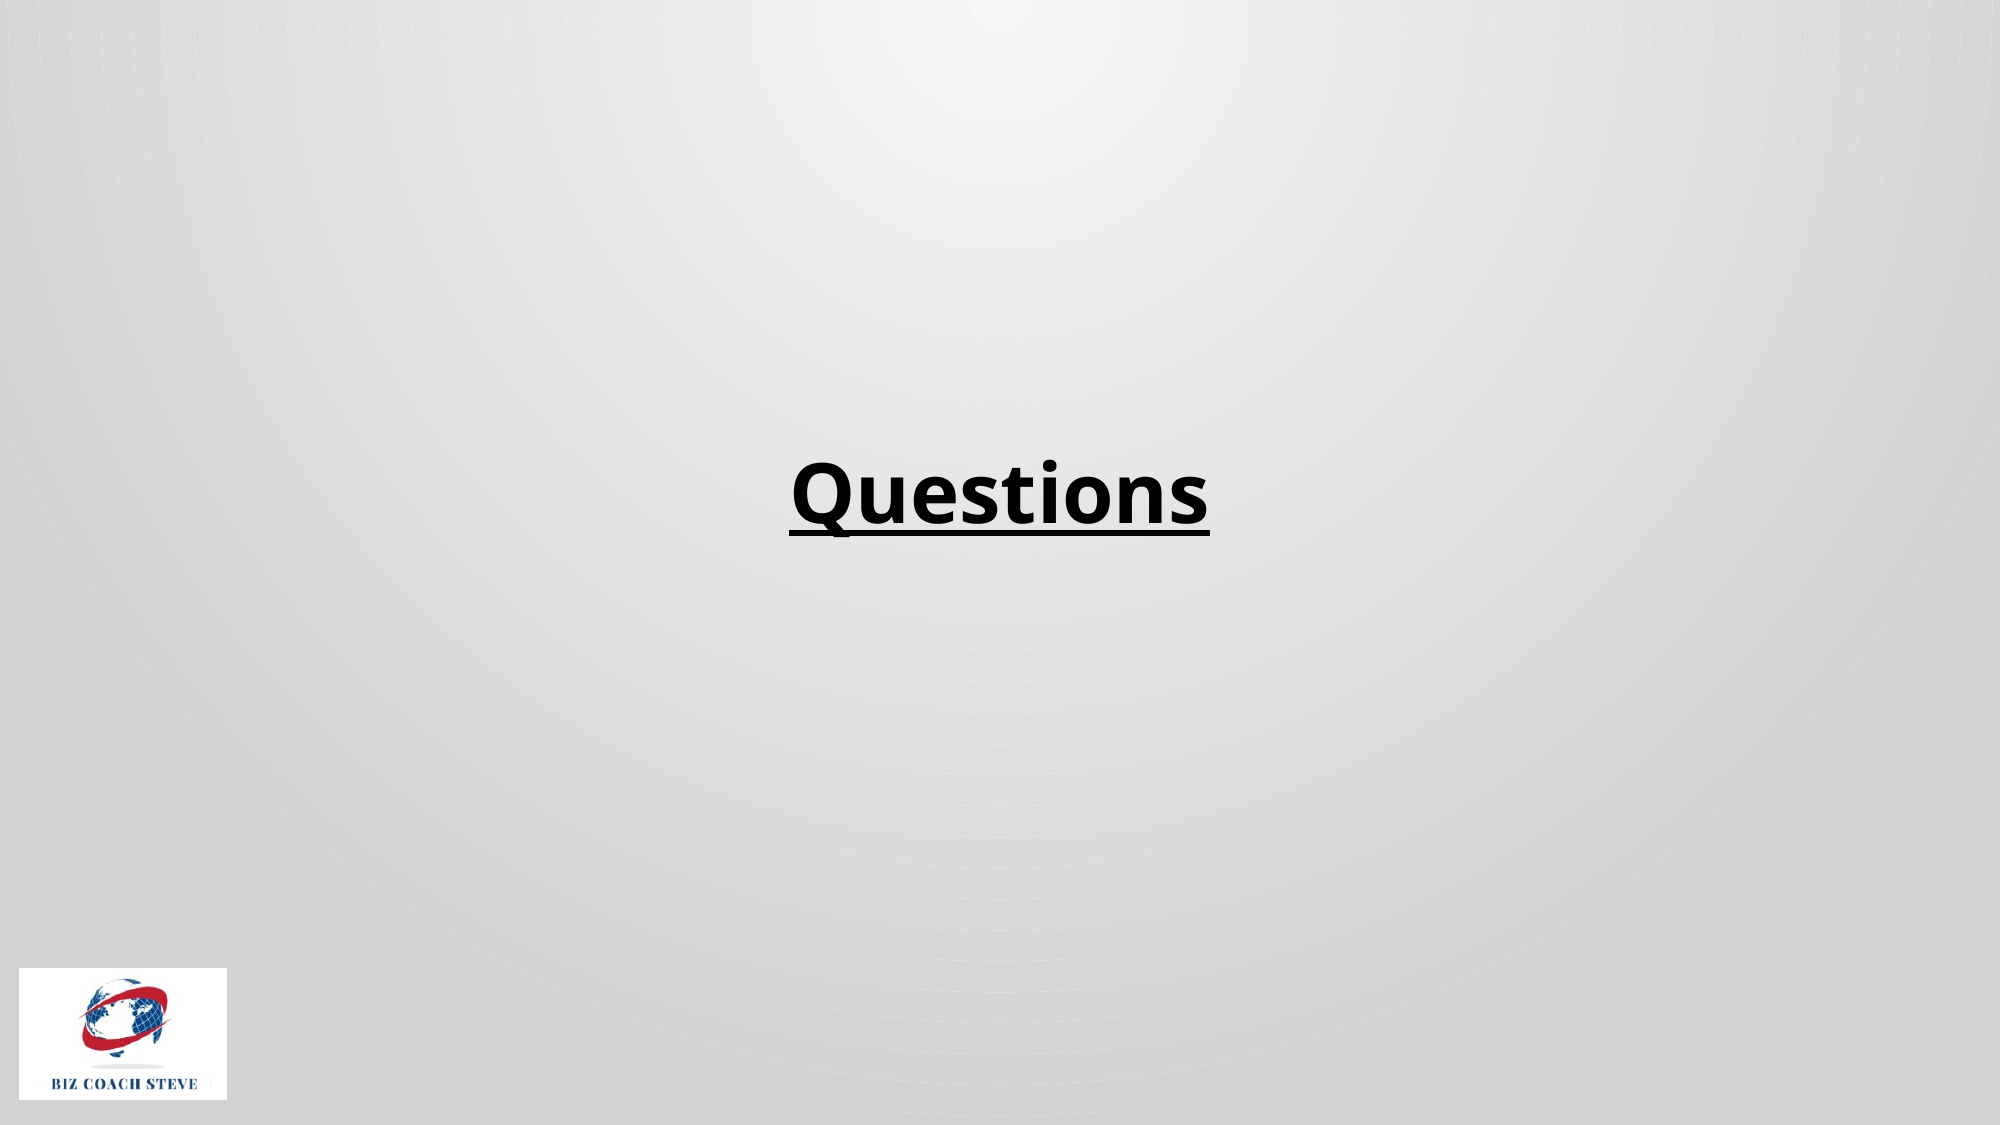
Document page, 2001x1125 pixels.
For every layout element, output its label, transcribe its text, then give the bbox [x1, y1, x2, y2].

subtitle Questions [291, 444, 1709, 605]
picture [19, 968, 228, 1100]
